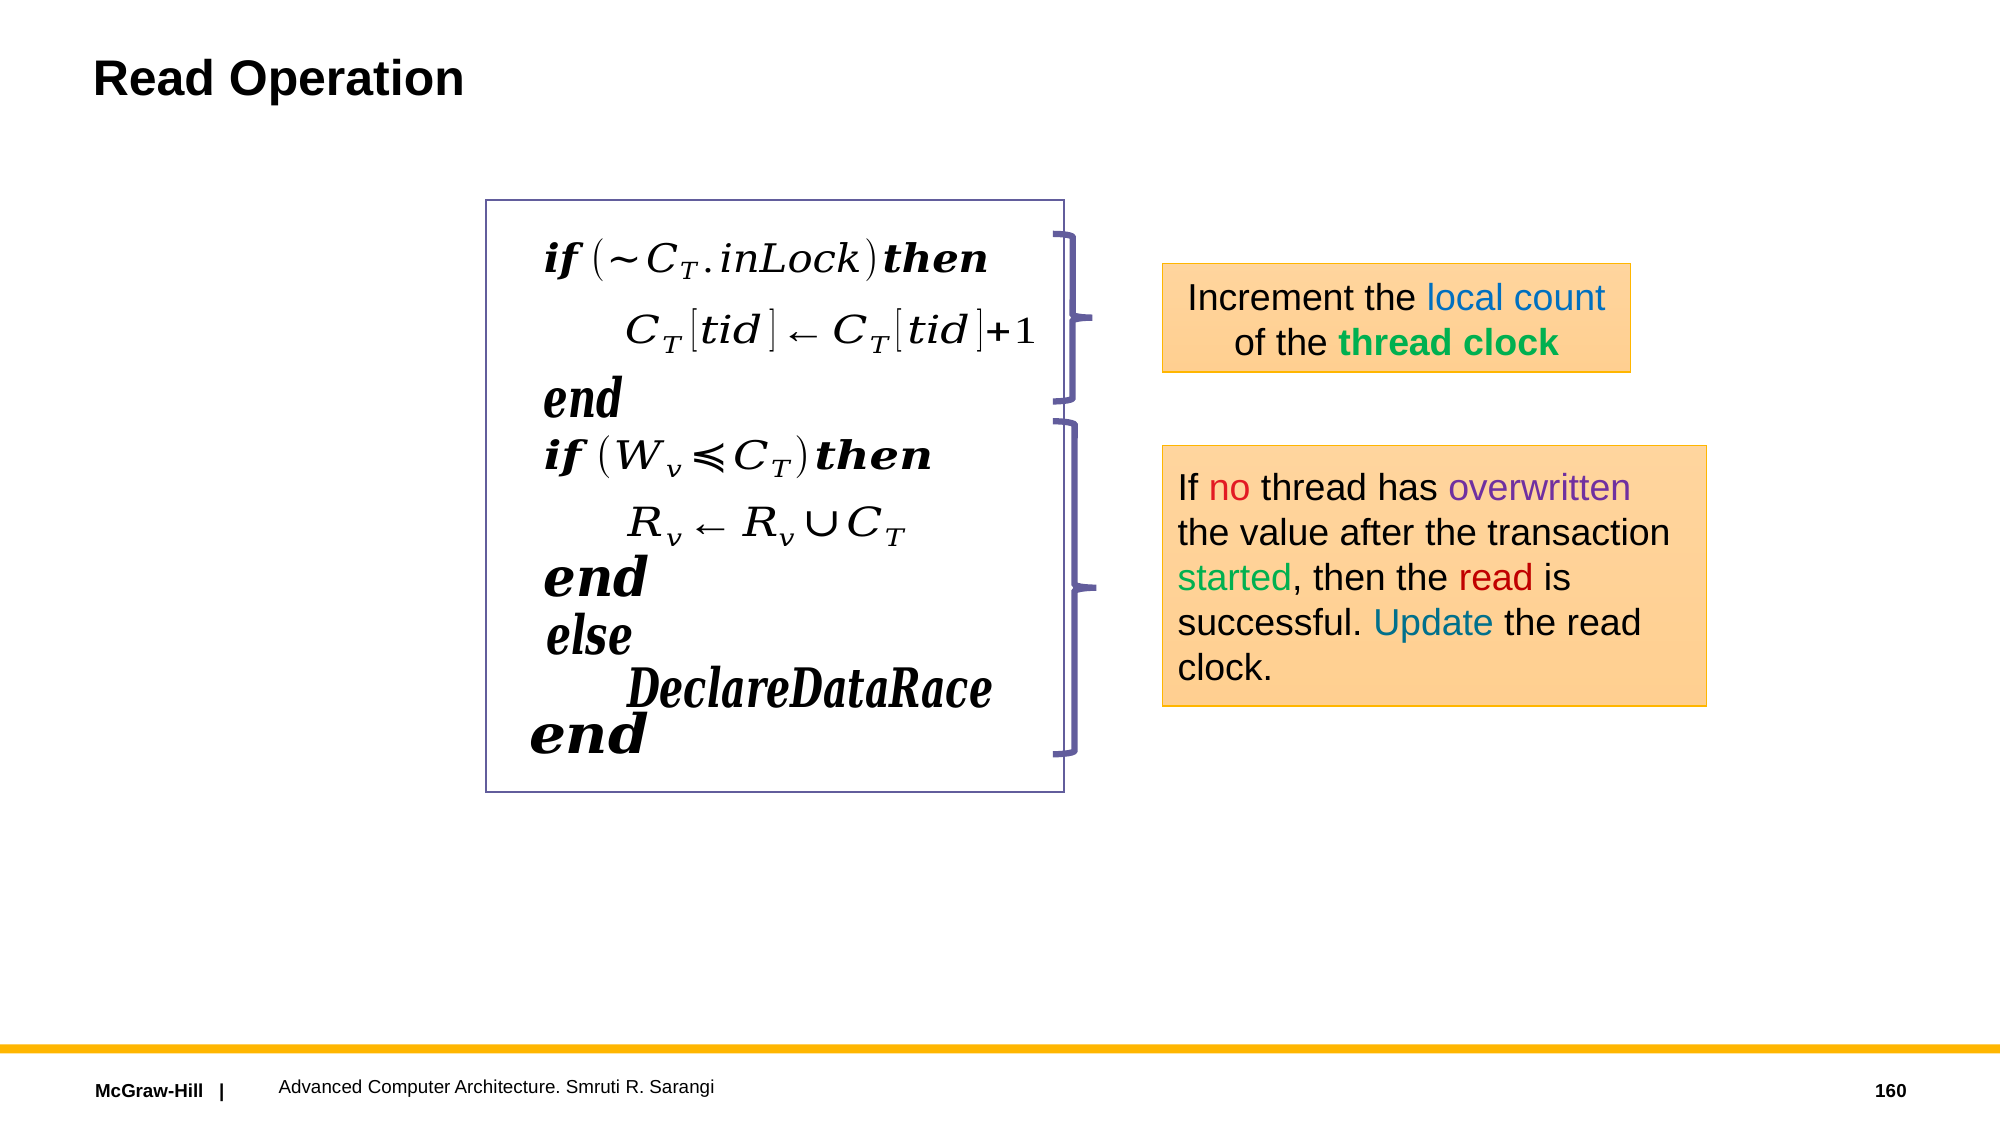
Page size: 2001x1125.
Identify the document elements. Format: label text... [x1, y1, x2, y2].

text_box [1052, 420, 1097, 755]
title Read Operation [78, 45, 1578, 180]
text_box [1052, 233, 1093, 402]
slide_number 160 [1711, 1071, 1922, 1109]
text_box Increment the local count of the thread clock [1162, 263, 1631, 373]
text_box [485, 199, 1065, 793]
text_box If no thread has overwritten the value after the transaction started, then the read is successful. Update the read clock. [1162, 445, 1707, 707]
footer Advanced Computer Architecture. Smruti R. Sarangi [263, 1067, 1464, 1105]
